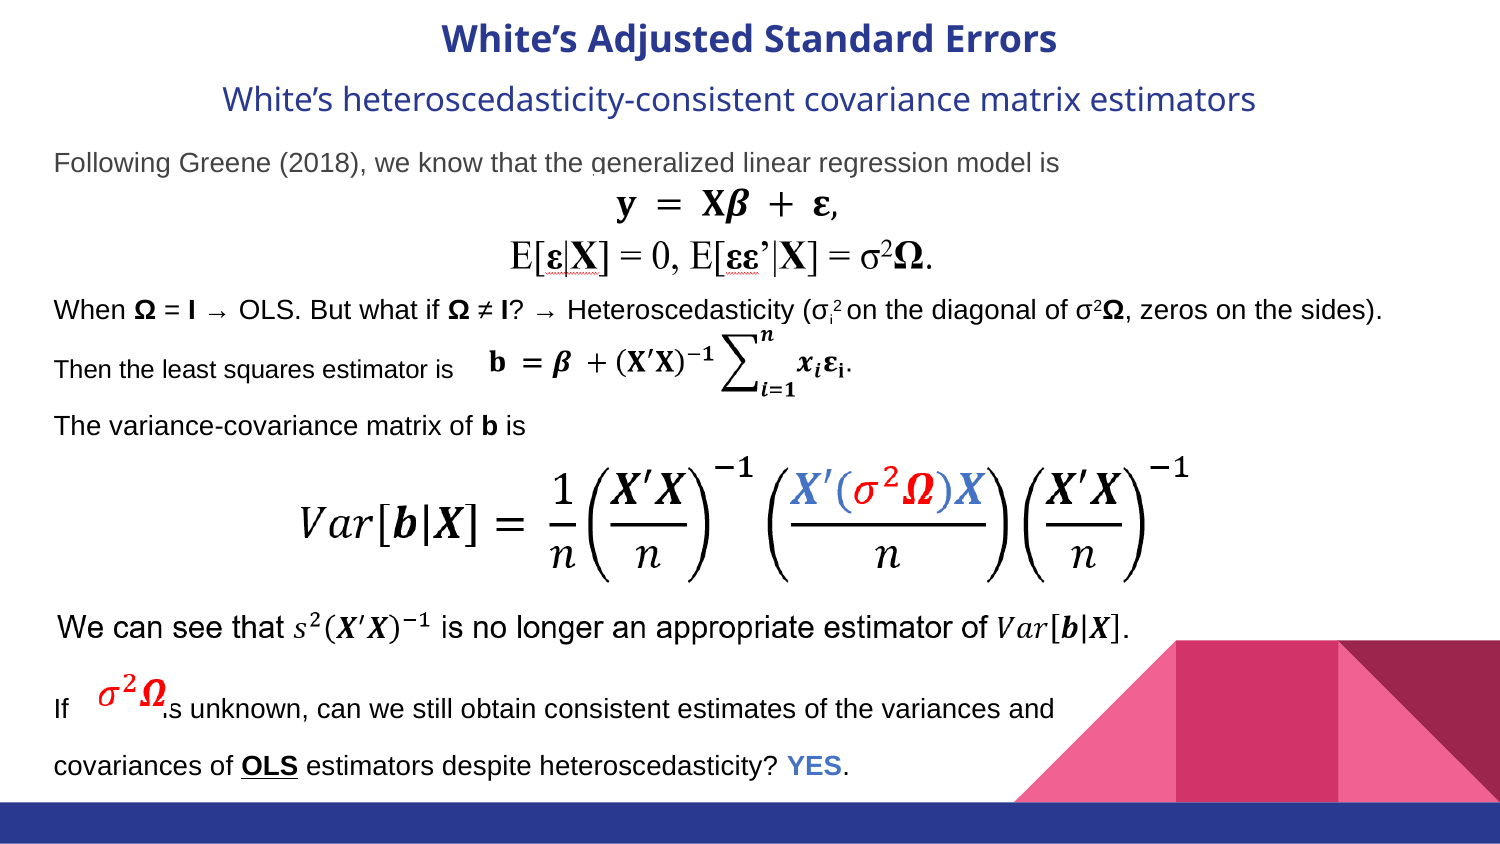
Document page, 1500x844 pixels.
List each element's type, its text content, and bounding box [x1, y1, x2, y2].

title White’s heteroscedasticity-consistent covariance matrix estimators [41, 62, 1440, 129]
picture [92, 669, 171, 713]
picture [593, 174, 850, 229]
list Following Greene (2018), we know that the generalized linear regression model is When Ω = I → OLS. But what if Ω ≠ I? → Heteroscedasticity (σi2 on the diagonal of σ2Ω, zeros on the sides). Then the least squares estimator is The variance-covariance matrix of b is If is unknown, can we still obtain consistent estimates of the variances and covariances of OLS estimators despite heteroscedasticity? YES. [38, 129, 1468, 804]
picture [282, 446, 1193, 597]
title White’s Adjusted Standard Errors [51, 0, 1449, 100]
picture [50, 606, 1133, 650]
picture [502, 236, 942, 280]
picture [479, 324, 860, 403]
